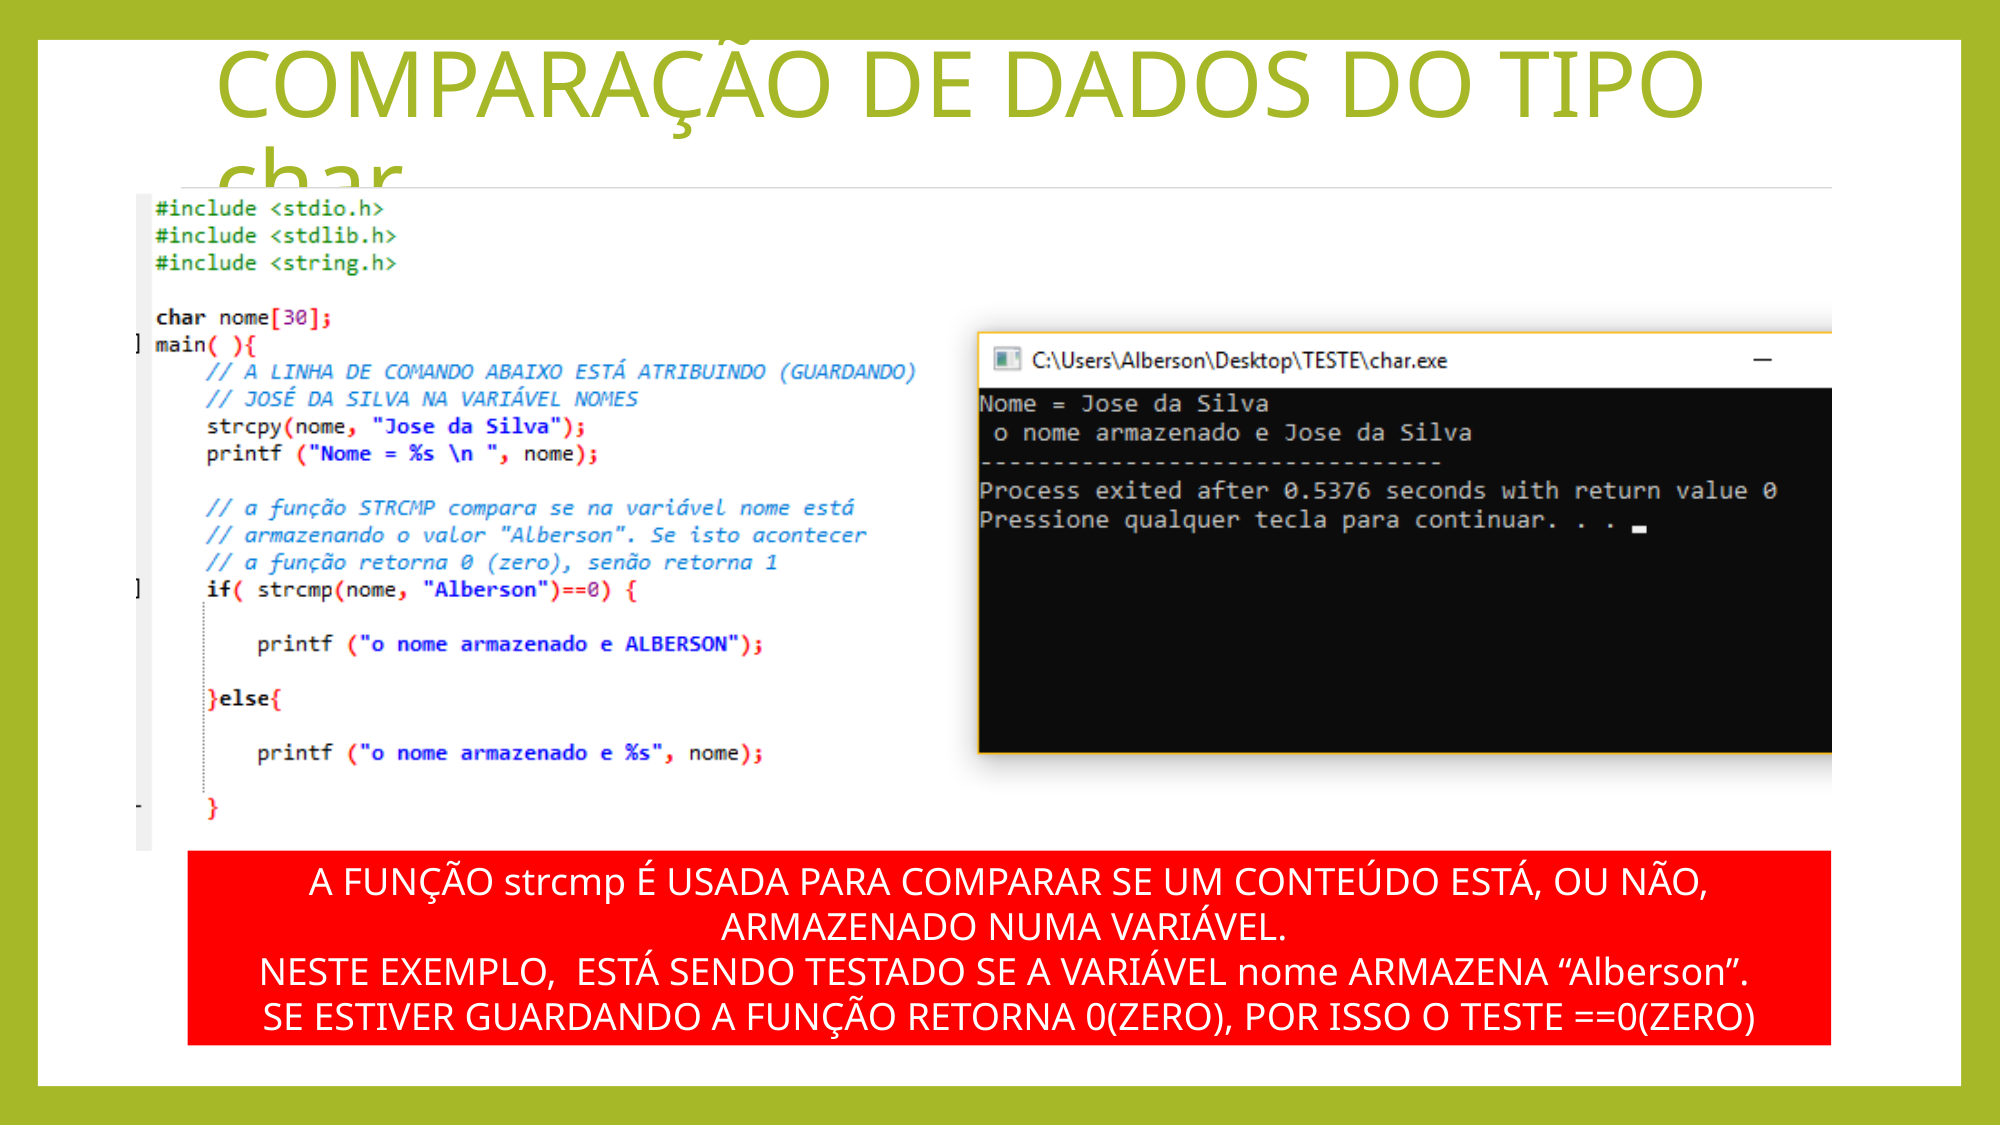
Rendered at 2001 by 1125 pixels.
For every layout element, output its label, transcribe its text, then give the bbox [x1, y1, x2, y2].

text_box A FUNÇÃO strcmp É USADA PARA COMPARAR SE UM CONTEÚDO ESTÁ, OU NÃO, ARMAZENADO NUMA VARIÁVEL. NESTE EXEMPLO, ESTÁ SENDO TESTADO SE A VARIÁVEL nome ARMAZENA “Alberson”. SE ESTIVER GUARDANDO A FUNÇÃO RETORNA 0(ZERO), POR ISSO O TESTE ==0(ZERO) [187, 862, 1832, 1046]
title COMPARAÇÃO DE DADOS DO TIPO char [199, 26, 1820, 186]
picture [136, 187, 1832, 852]
